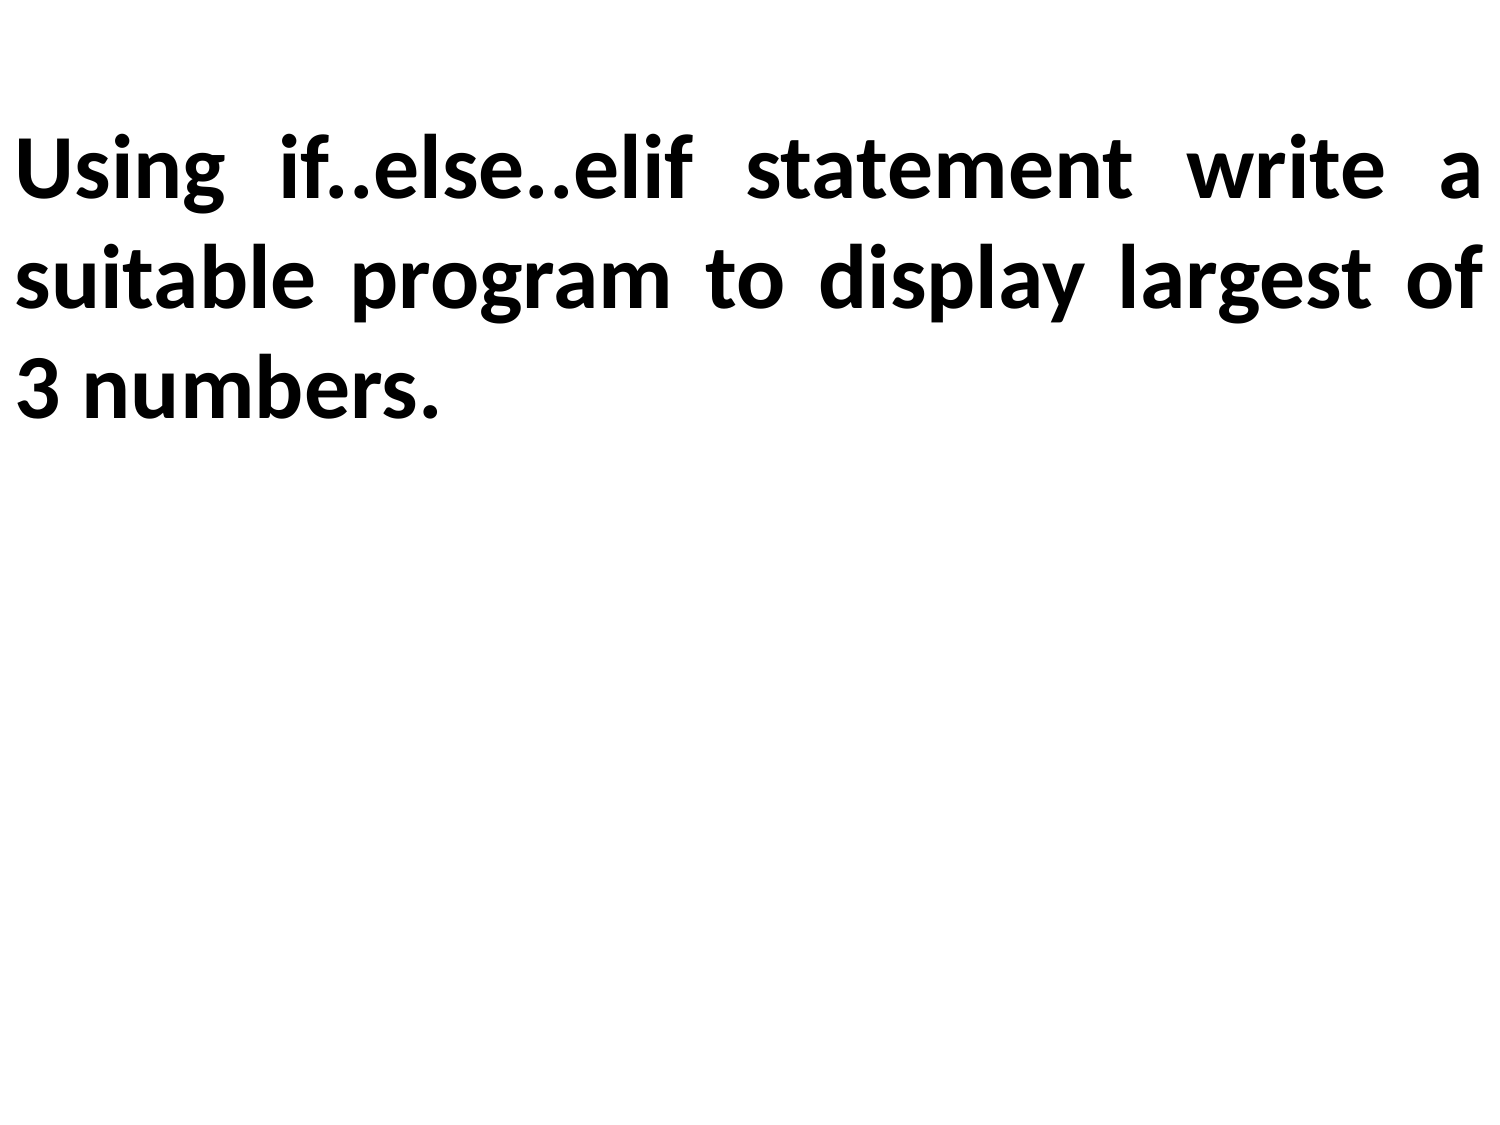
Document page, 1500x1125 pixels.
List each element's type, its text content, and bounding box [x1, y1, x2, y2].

text_box Using if..else..elif statement write a suitable program to display largest of 3 numbers. [0, 99, 1500, 445]
